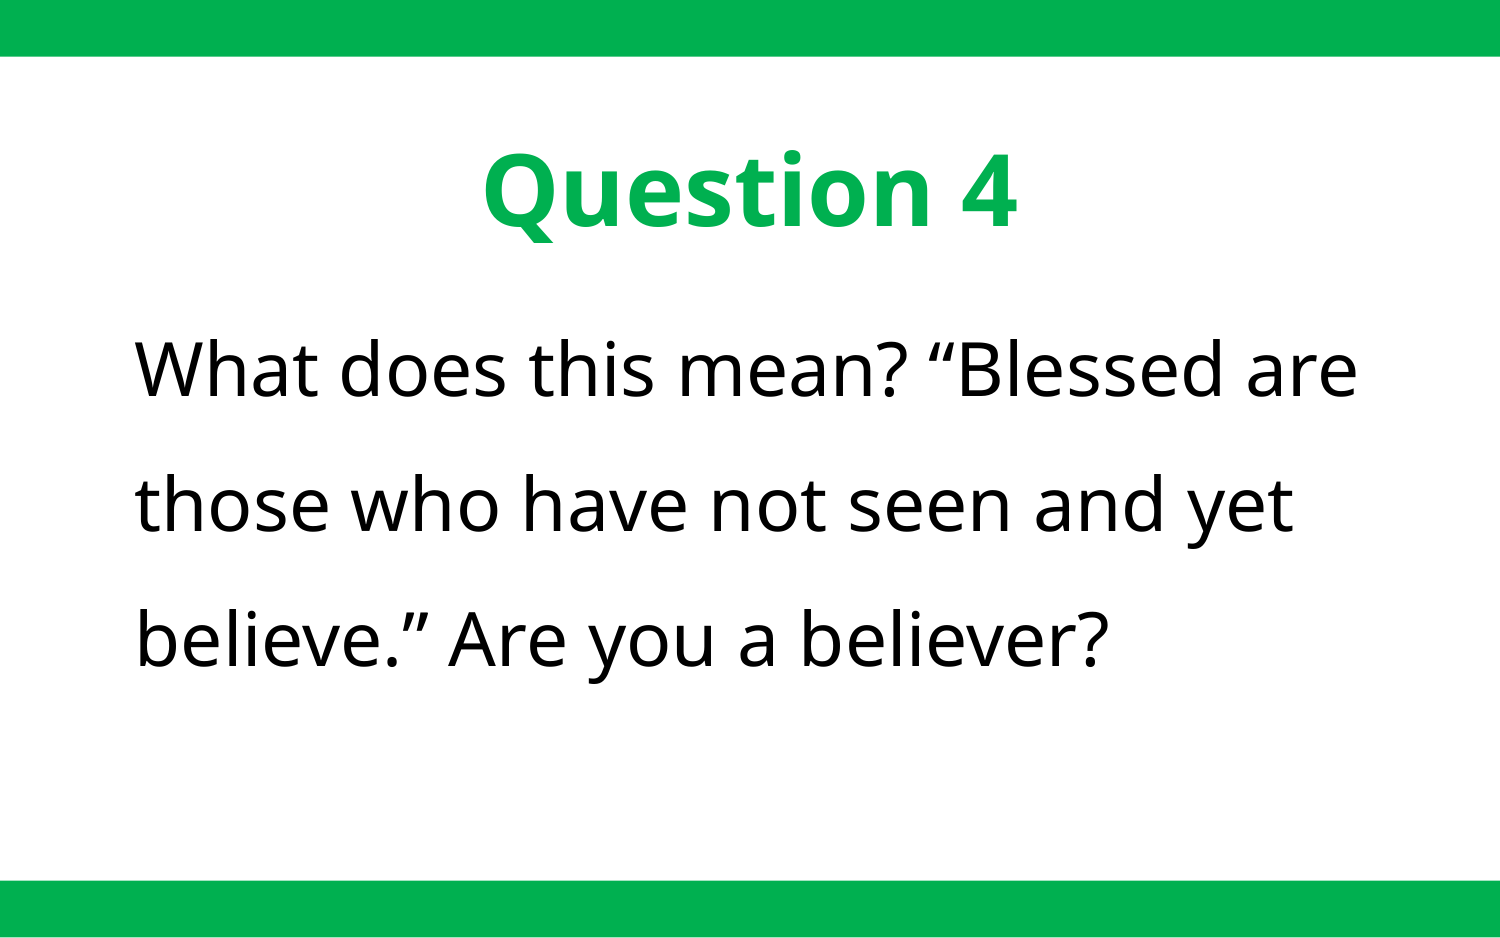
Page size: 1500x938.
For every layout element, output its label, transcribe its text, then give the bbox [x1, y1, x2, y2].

text_box [0, 880, 1500, 938]
text_box Question 4 [74, 107, 1425, 254]
text_box [0, 0, 1500, 58]
text_box What does this mean? “Blessed are those who have not seen and yet believe.” Are you a believer? [123, 270, 1377, 831]
